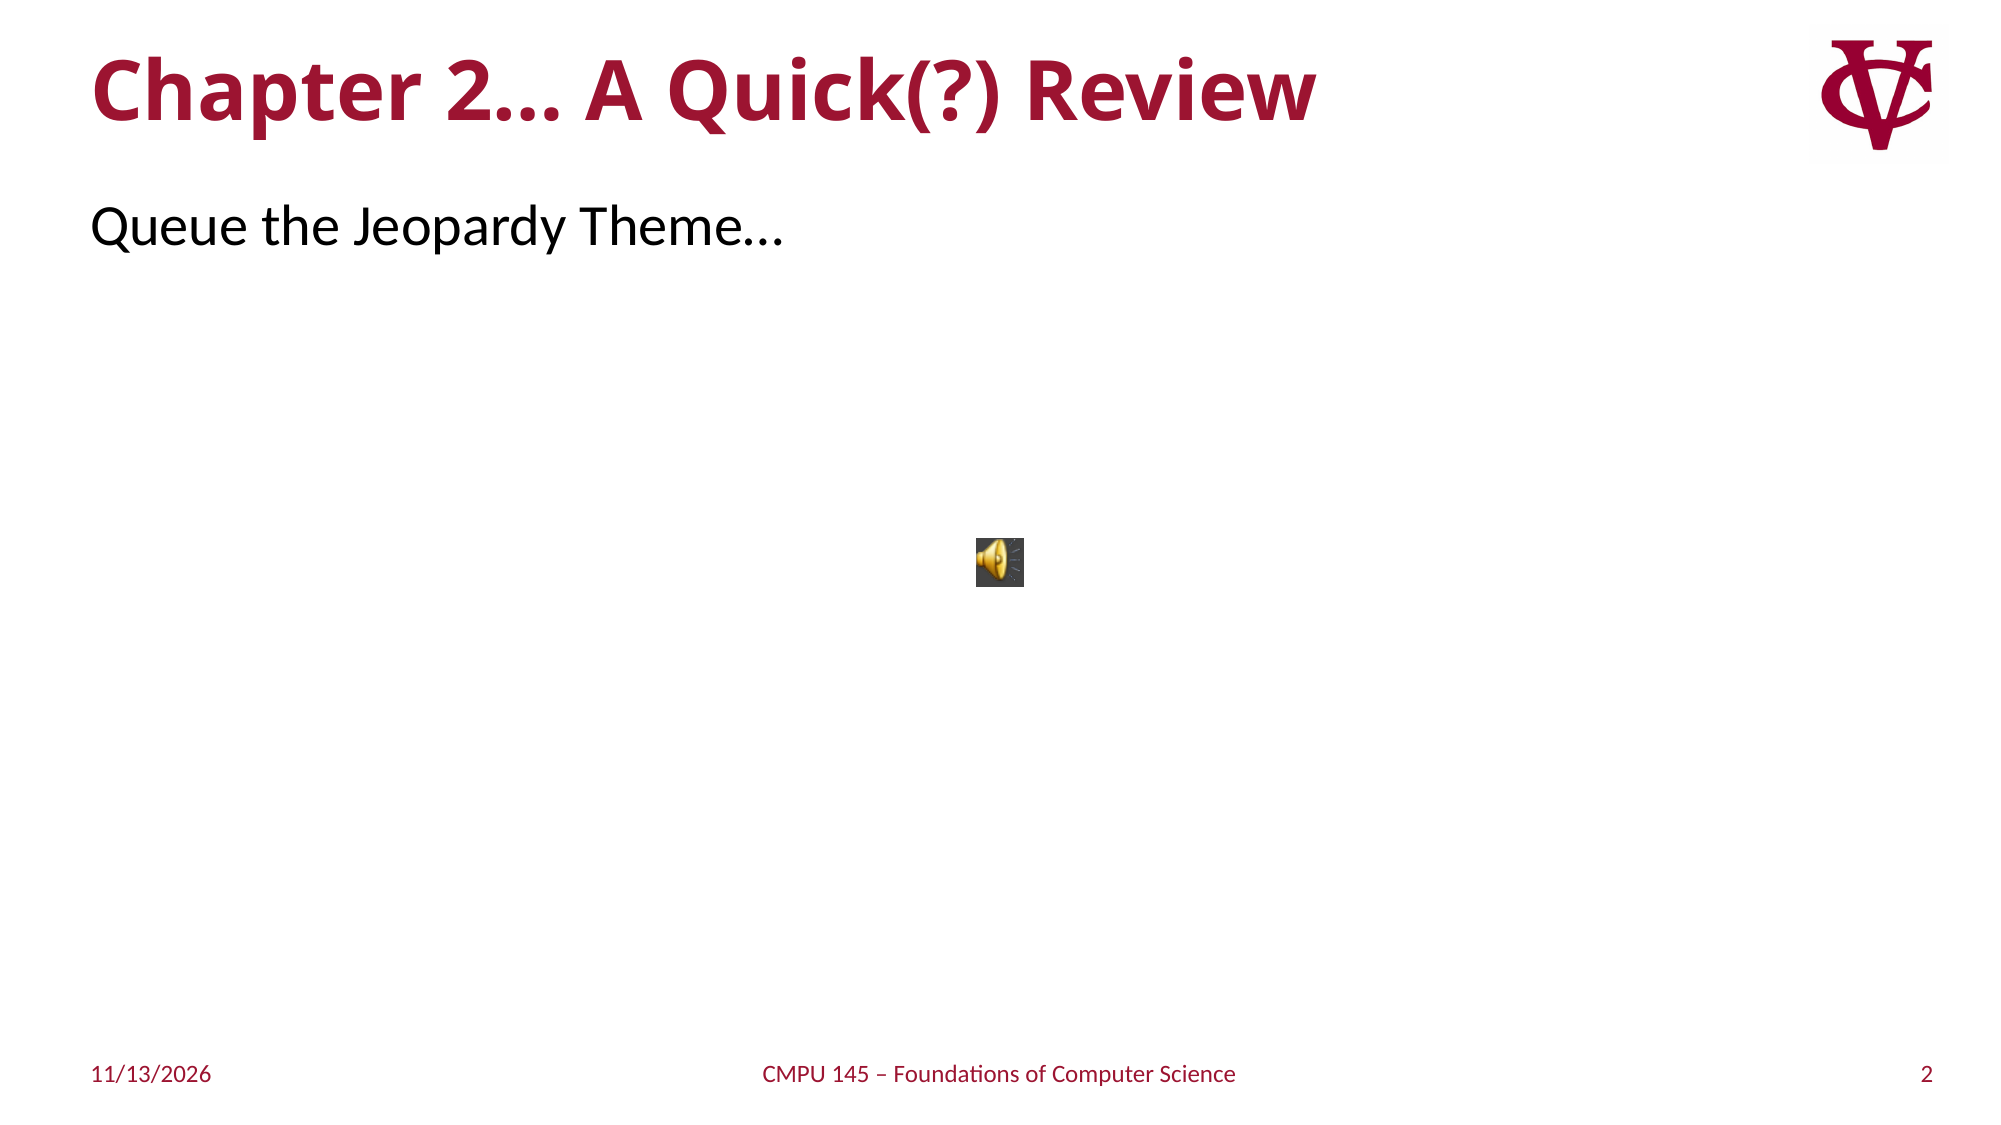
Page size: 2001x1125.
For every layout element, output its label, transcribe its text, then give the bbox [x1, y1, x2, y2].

list Queue the Jeopardy Theme… [75, 187, 1925, 1006]
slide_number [75, 1042, 640, 1103]
title Chapter 2… A Quick(?) Review [75, 37, 1793, 151]
slide_number 2 [1384, 1042, 1949, 1103]
picture [974, 537, 1025, 588]
footer CMPU 145 – Foundations of Computer Science [662, 1042, 1338, 1103]
picture [1809, 24, 1949, 164]
